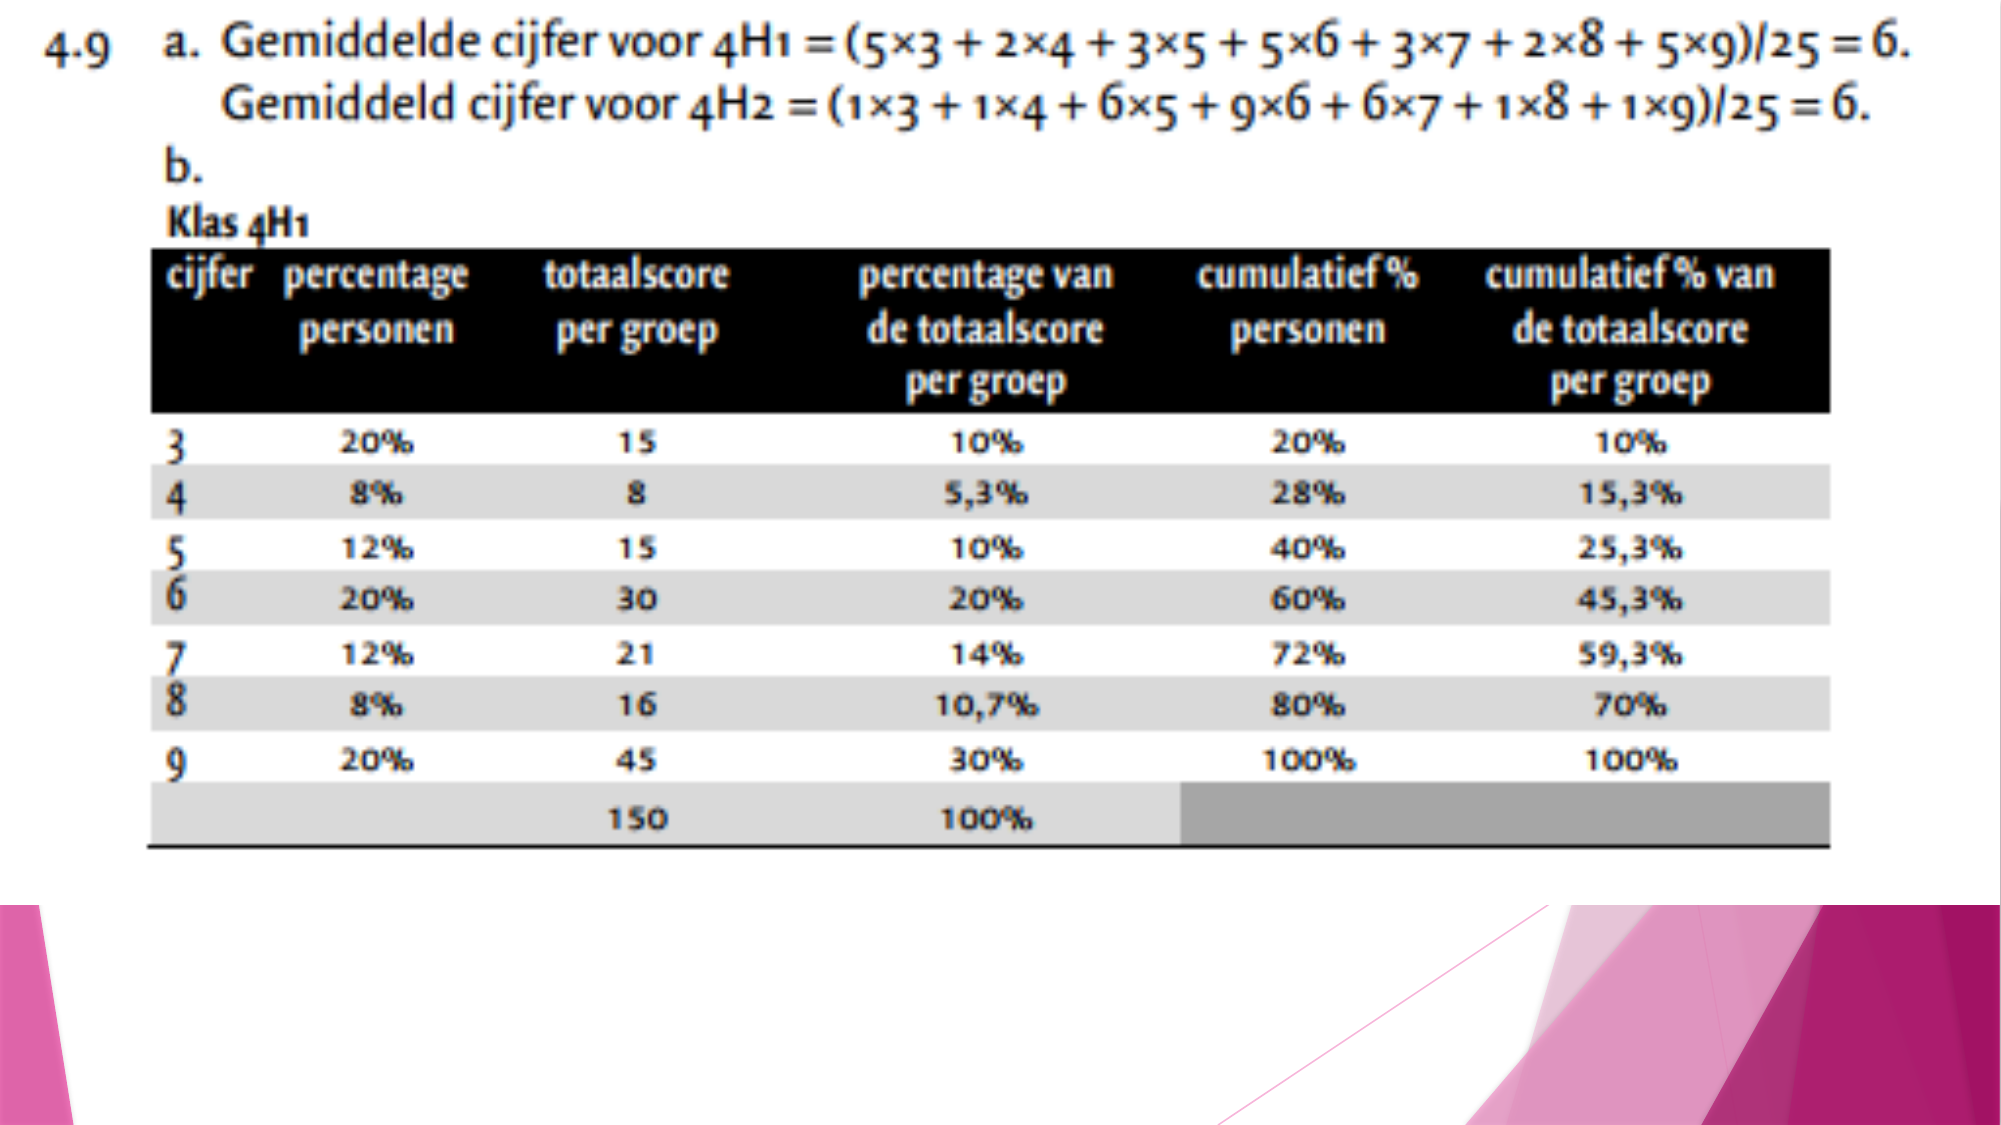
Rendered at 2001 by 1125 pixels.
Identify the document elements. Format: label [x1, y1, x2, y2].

picture [0, 0, 2000, 905]
